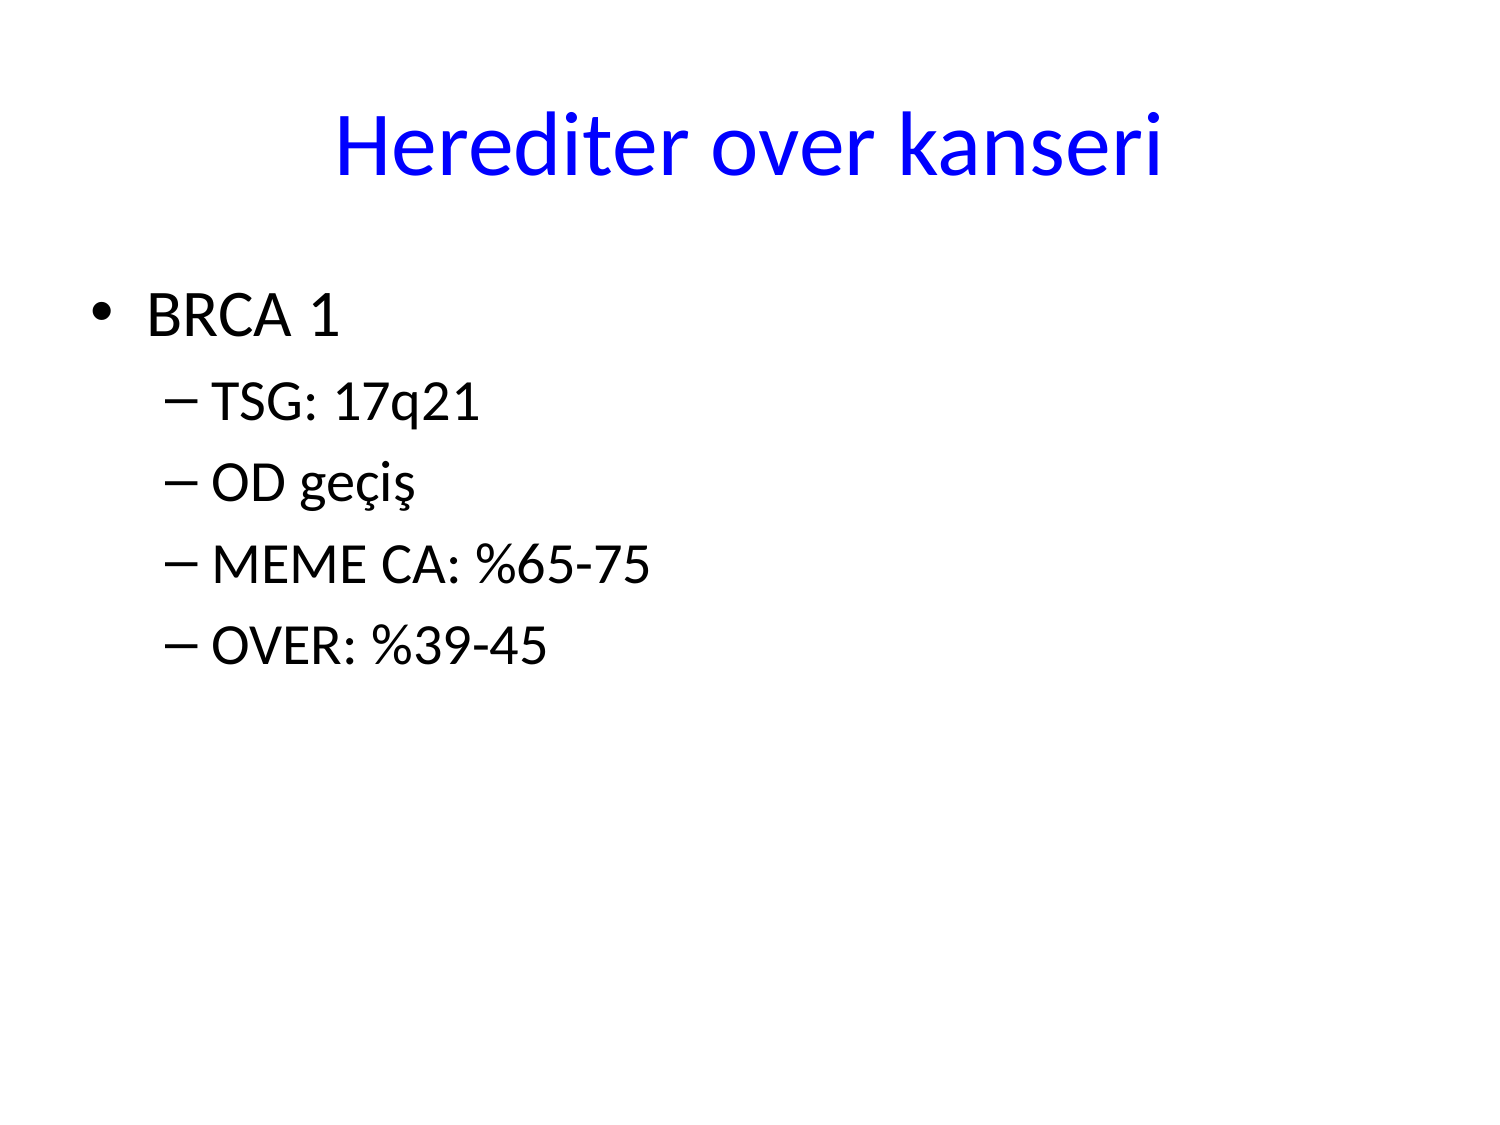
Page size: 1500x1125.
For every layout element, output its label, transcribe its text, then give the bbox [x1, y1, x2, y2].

title Herediter over kanseri [75, 45, 1425, 233]
list BRCA 1 TSG: 17q21 OD geçiş MEME CA: %65-75 OVER: %39-45 [75, 262, 1425, 1005]
